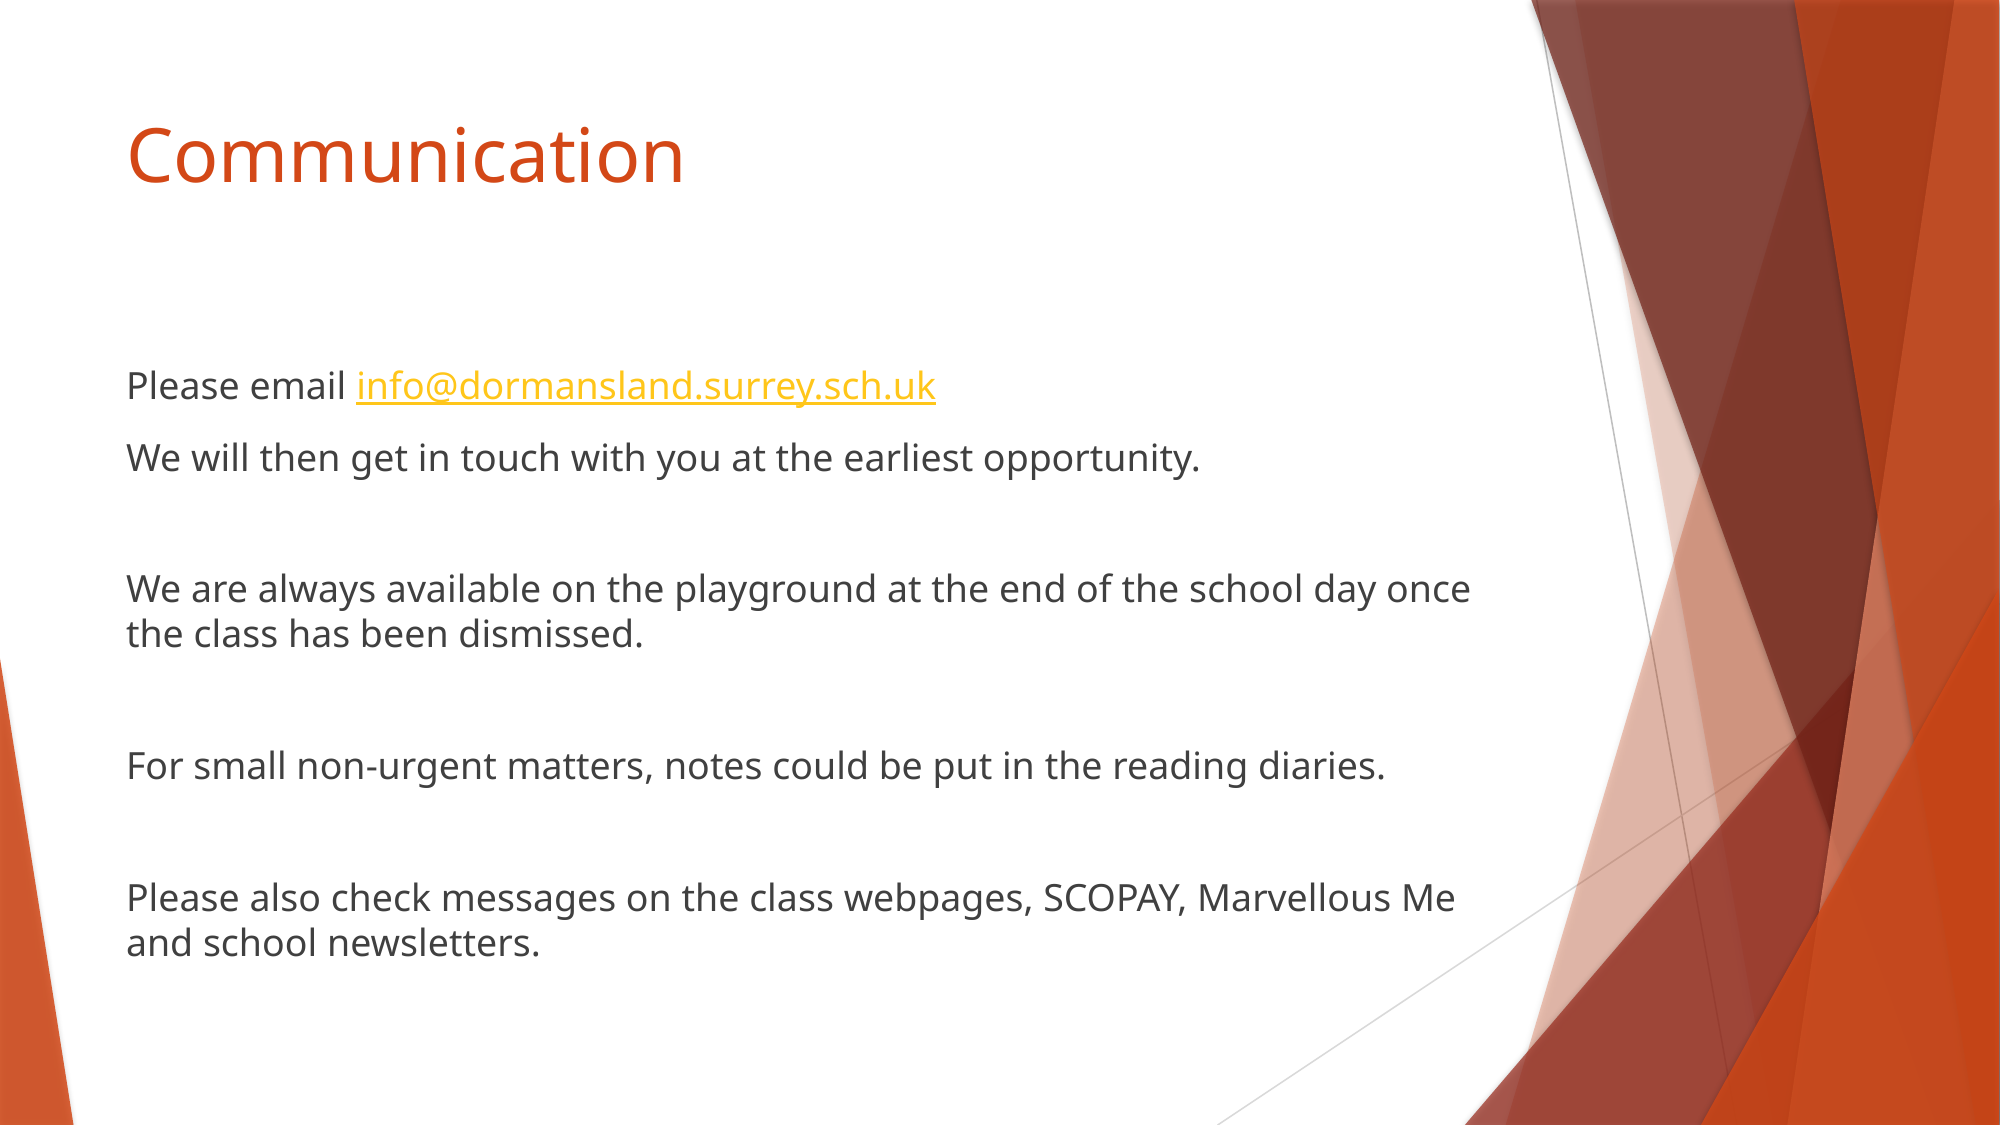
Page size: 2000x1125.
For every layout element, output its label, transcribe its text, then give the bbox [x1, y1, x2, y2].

list Please email info@dormansland.surrey.sch.uk We will then get in touch with you at the earliest opportunity. We are always available on the playground at the end of the school day once the class has been dismissed. For small non-urgent matters, notes could be put in the reading diaries. Please also check messages on the class webpages, SCOPAY, Marvellous Me and school newsletters. [111, 354, 1521, 992]
title Communication [111, 99, 1521, 317]
